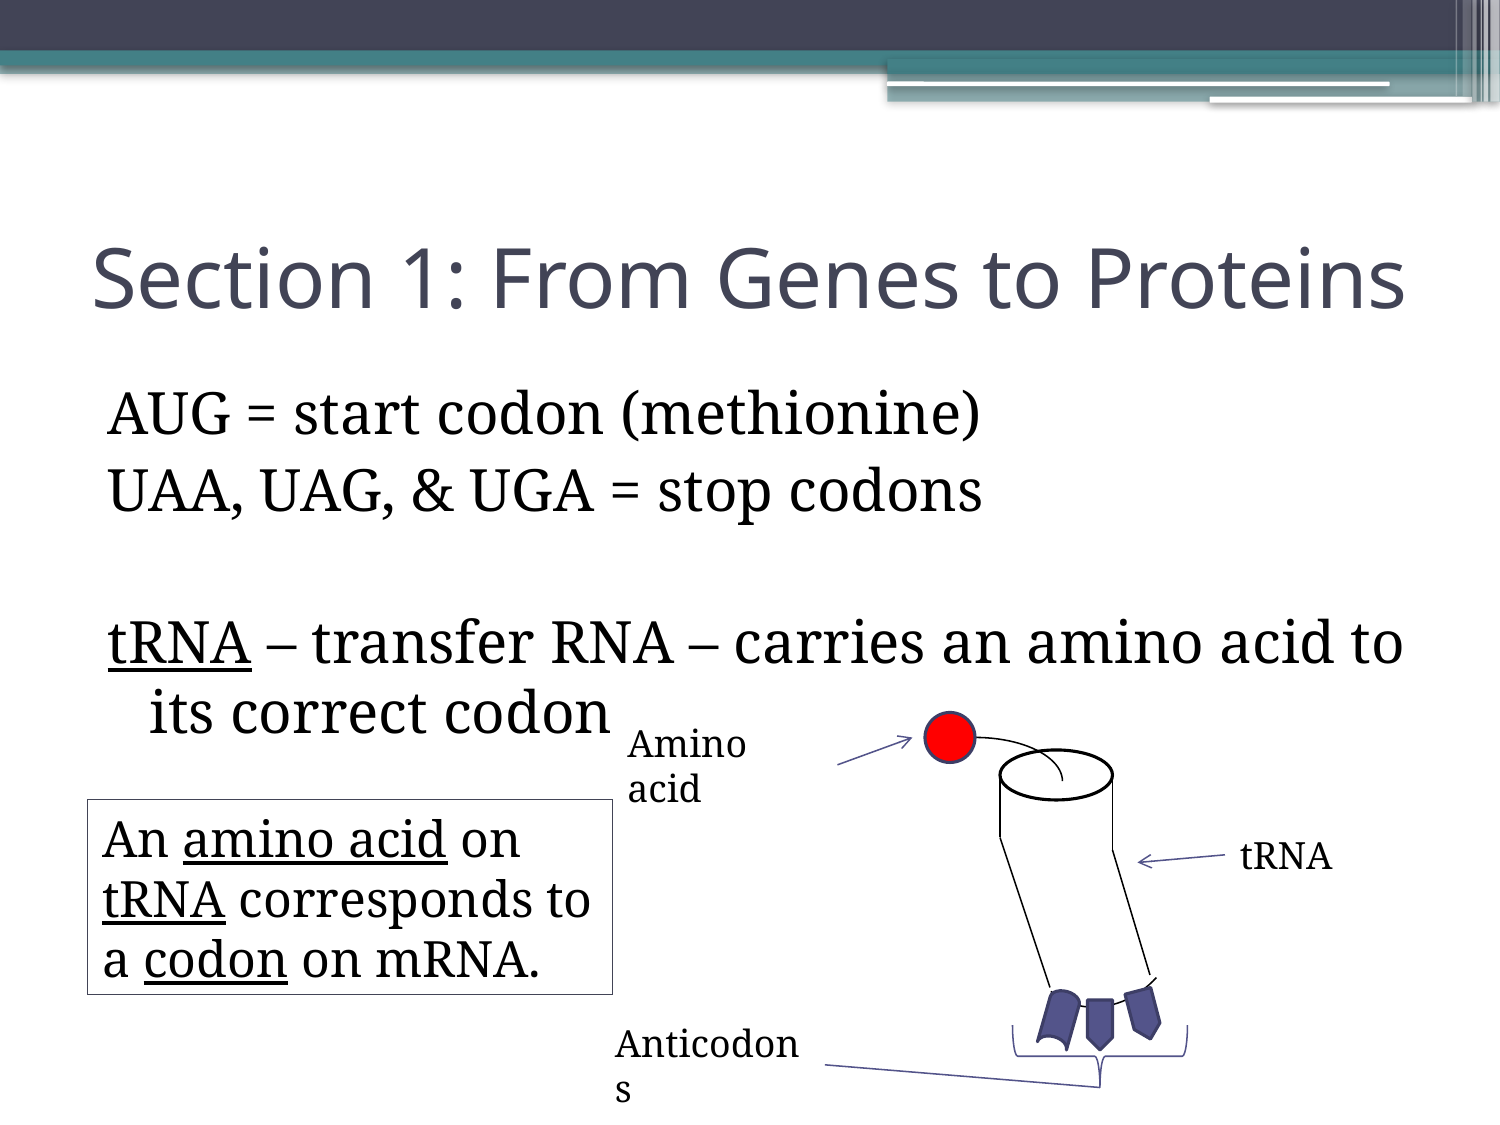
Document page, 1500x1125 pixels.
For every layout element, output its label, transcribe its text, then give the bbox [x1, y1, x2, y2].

text_box tRNA [1224, 824, 1350, 885]
text_box [923, 710, 977, 765]
text_box [1123, 986, 1162, 1025]
text_box [974, 736, 1064, 782]
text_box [949, 887, 1101, 938]
text_box Amino acid [612, 712, 838, 818]
text_box [1011, 1025, 1189, 1058]
text_box [1005, 748, 1115, 802]
text_box [1040, 989, 1081, 1025]
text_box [1137, 855, 1226, 863]
title Section 1: From Genes to Proteins [75, 187, 1425, 363]
list AUG = start codon (methionine) UAA, UAG, & UGA = stop codons tRNA – transfer RNA – carries an amino acid to its correct codon [75, 368, 1425, 1079]
text_box [1050, 943, 1157, 1008]
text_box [824, 1042, 1101, 1088]
text_box [1085, 998, 1115, 1025]
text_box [1068, 893, 1195, 932]
text_box Anticodons [599, 1012, 825, 1118]
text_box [837, 737, 913, 743]
text_box An amino acid on tRNA corresponds to a codon on mRNA. [87, 799, 613, 995]
